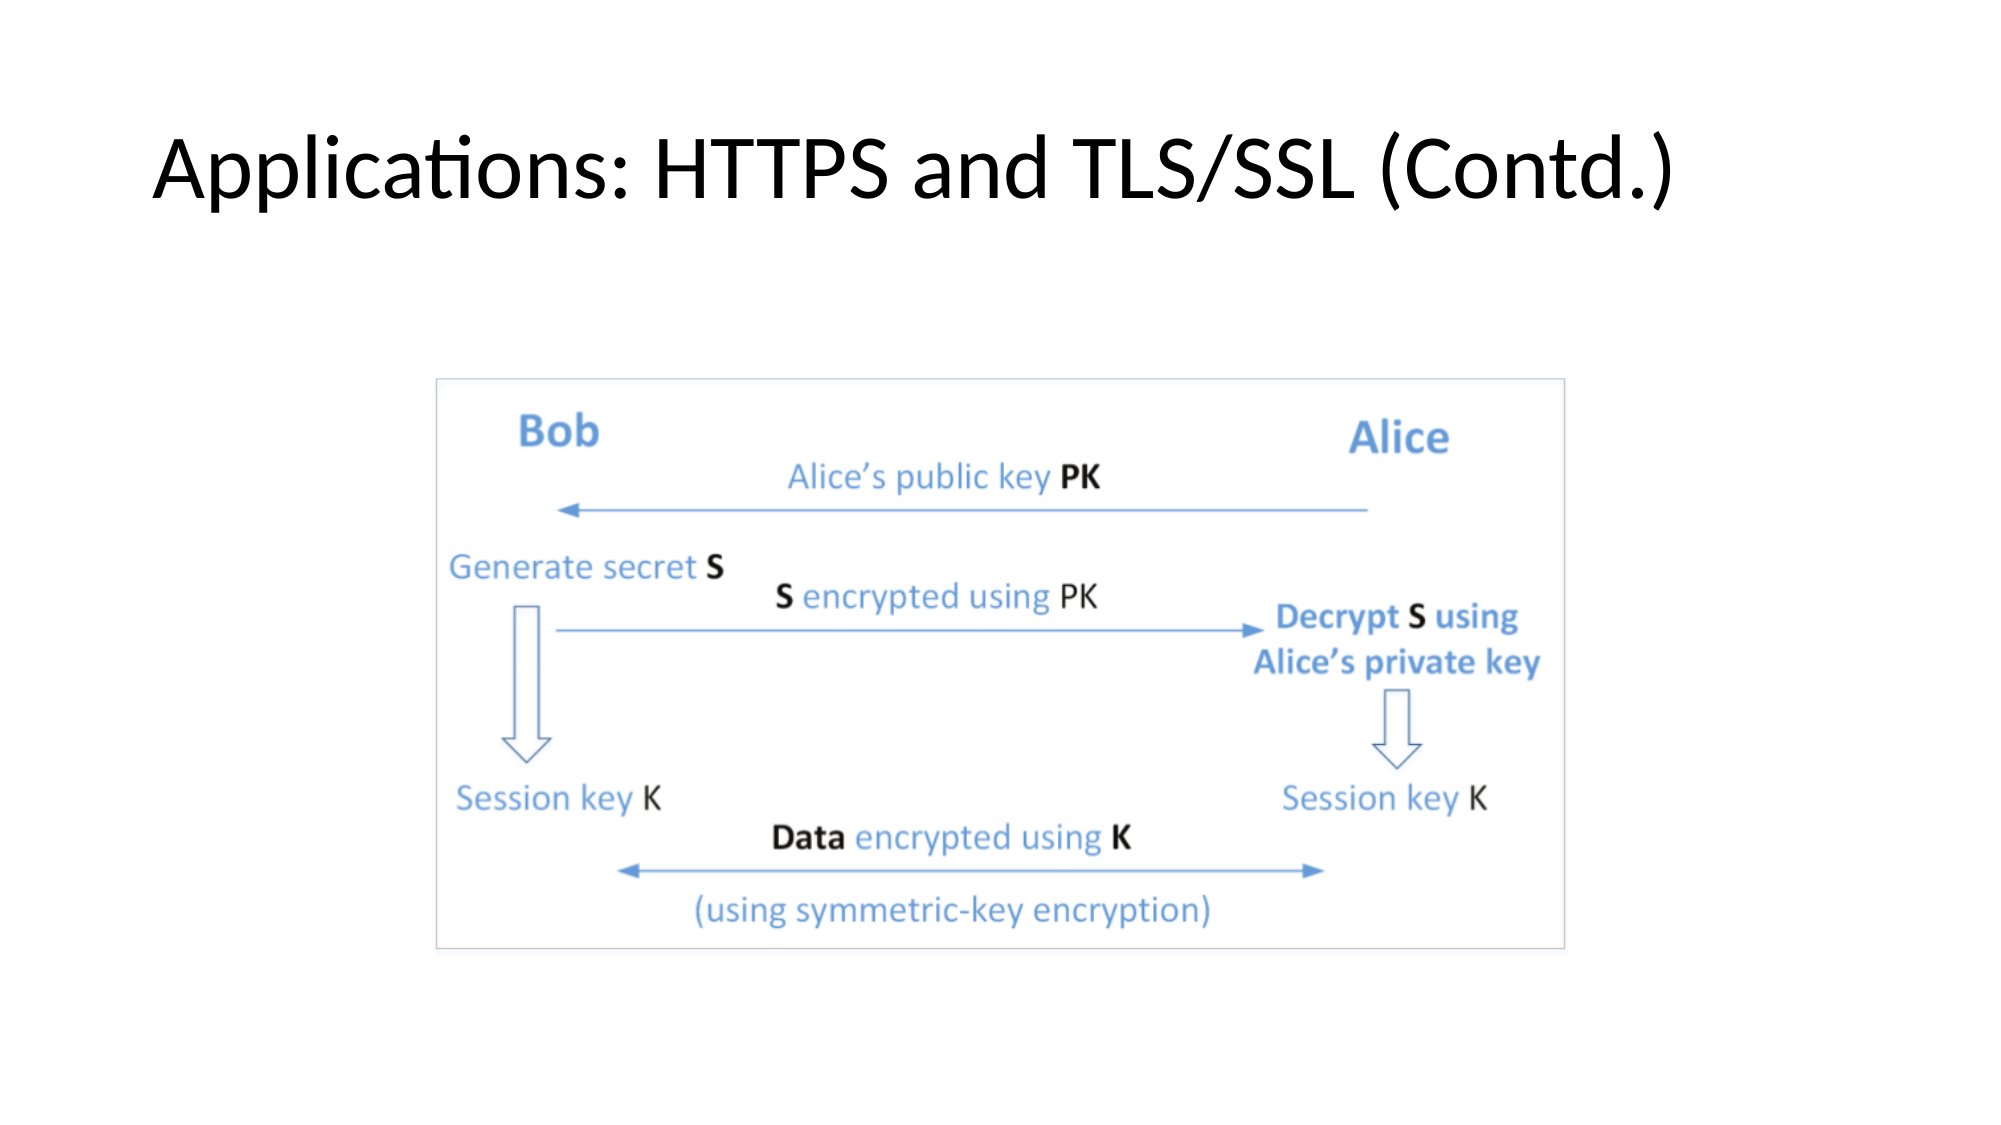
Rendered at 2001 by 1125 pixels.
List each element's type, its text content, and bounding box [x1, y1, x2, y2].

picture [432, 373, 1568, 956]
title Applications: HTTPS and TLS/SSL (Contd.) [137, 59, 1863, 278]
